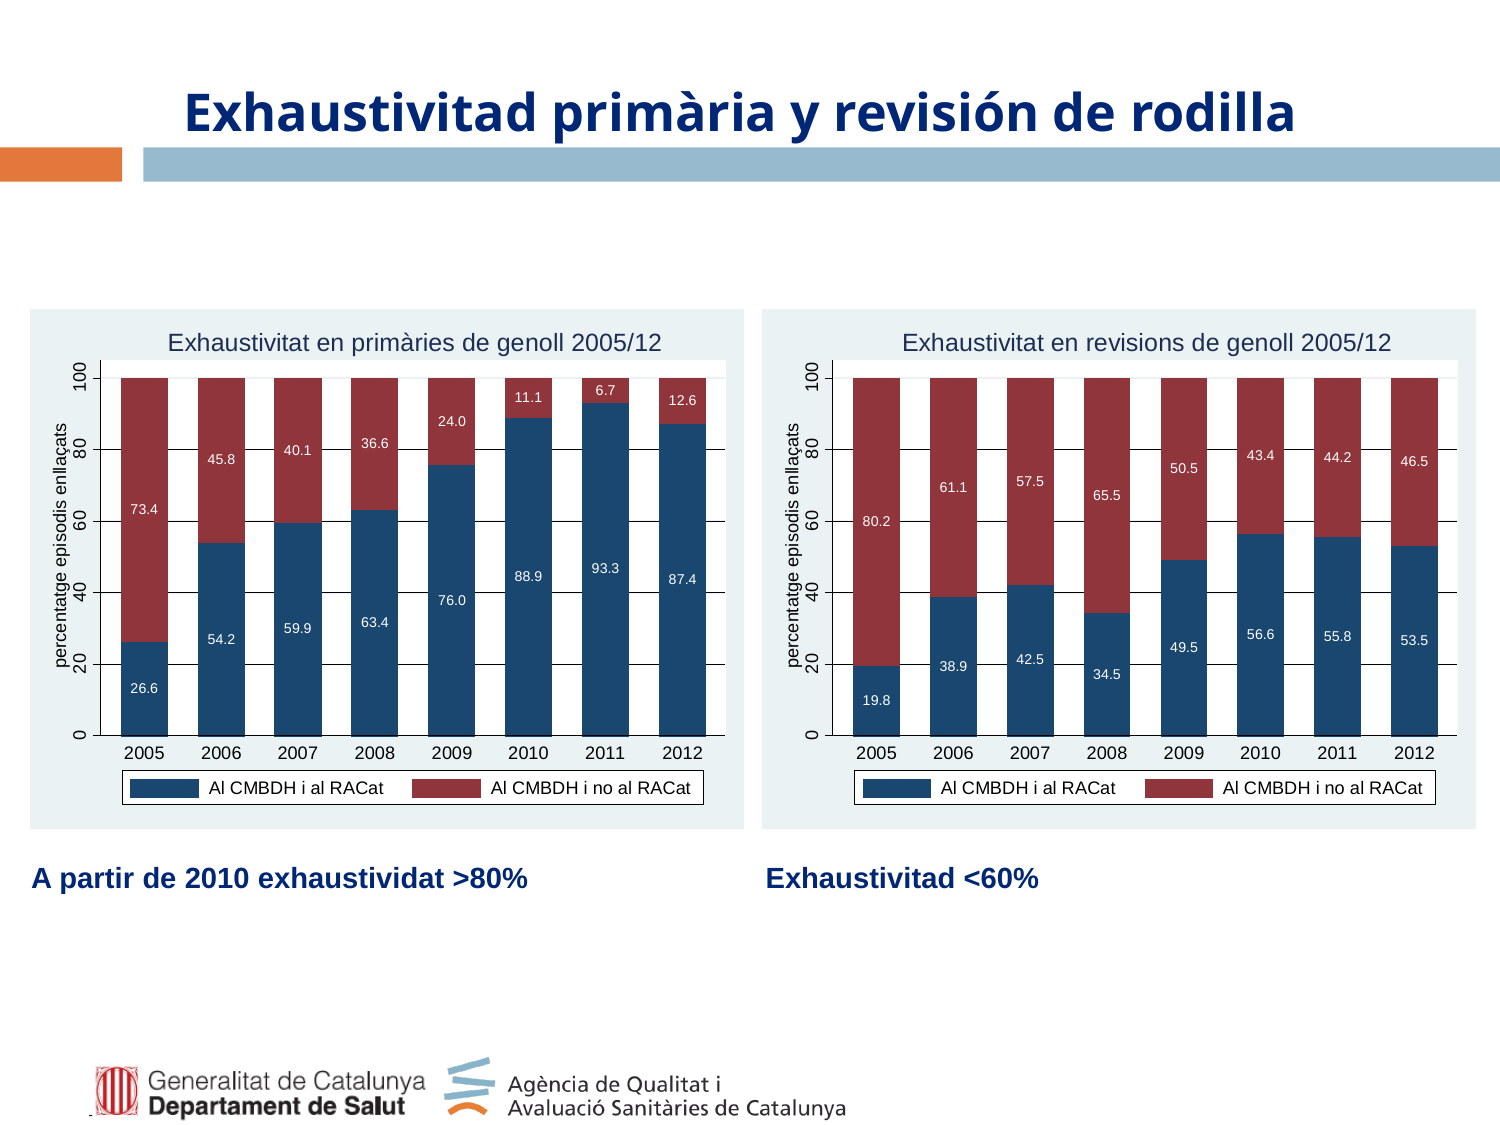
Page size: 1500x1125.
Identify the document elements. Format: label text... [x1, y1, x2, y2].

picture [23, 303, 751, 836]
picture [444, 1057, 859, 1125]
picture [88, 1058, 431, 1125]
picture [755, 303, 1483, 836]
text_box Exhaustivitad primària y revisión de rodilla [168, 72, 1312, 150]
text_box A partir de 2010 exhaustividat >80% [31, 859, 693, 895]
text_box Exhaustivitad <60% [765, 859, 1427, 930]
